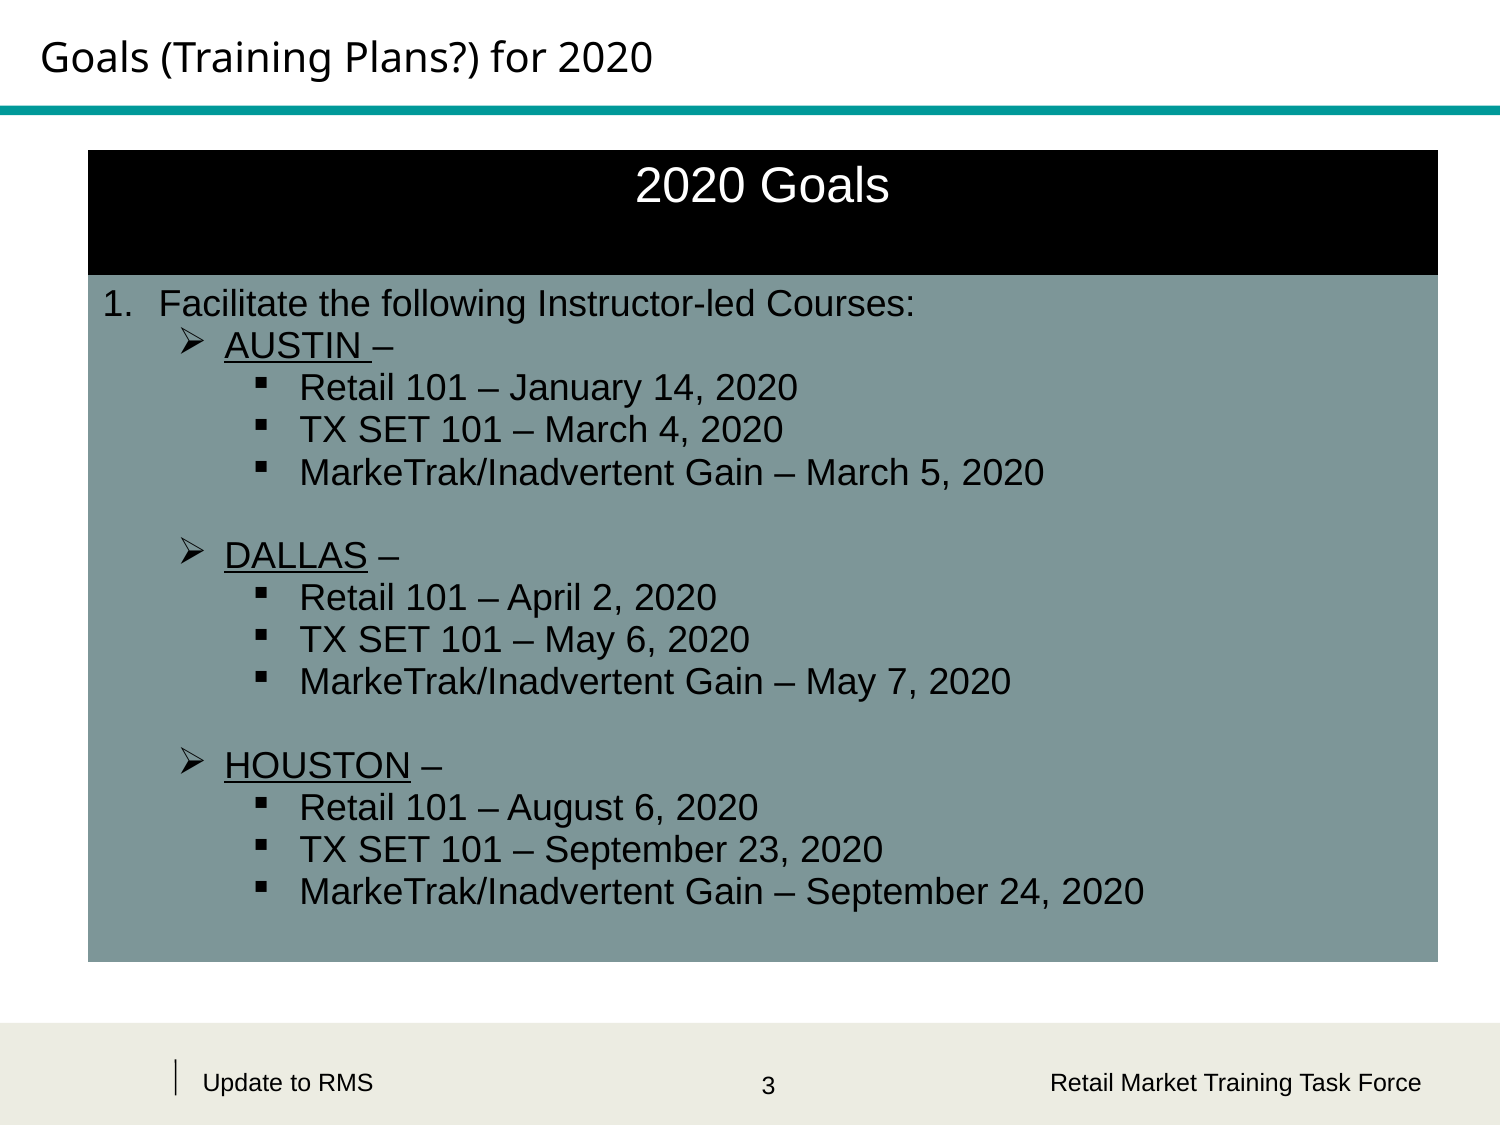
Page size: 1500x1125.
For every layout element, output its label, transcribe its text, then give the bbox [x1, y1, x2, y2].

slide_number Update to RMS [187, 1059, 538, 1125]
title Goals (Training Plans?) for 2020 [24, 0, 1451, 113]
table_cell Facilitate the following Instructor-led Courses: AUSTIN – Retail 101 – January 14, 2020 TX SET 101 – March 4, 2020 MarkeTrak/Inadvertent Gain – March 5, 2020 DALLAS – Retail 101 – April 2, 2020 TX SET 101 – May 6, 2020 MarkeTrak/Inadvertent Gain – May 7, 2020 HOUSTON – Retail 101 – August 6, 2020 TX SET 101 – September 23, 2020 MarkeTrak/Inadvertent Gain – September 24, 2020 [88, 275, 1438, 962]
table_header 2020 Goals [88, 150, 1438, 275]
footer Retail Market Training Task Force [1024, 1059, 1438, 1125]
